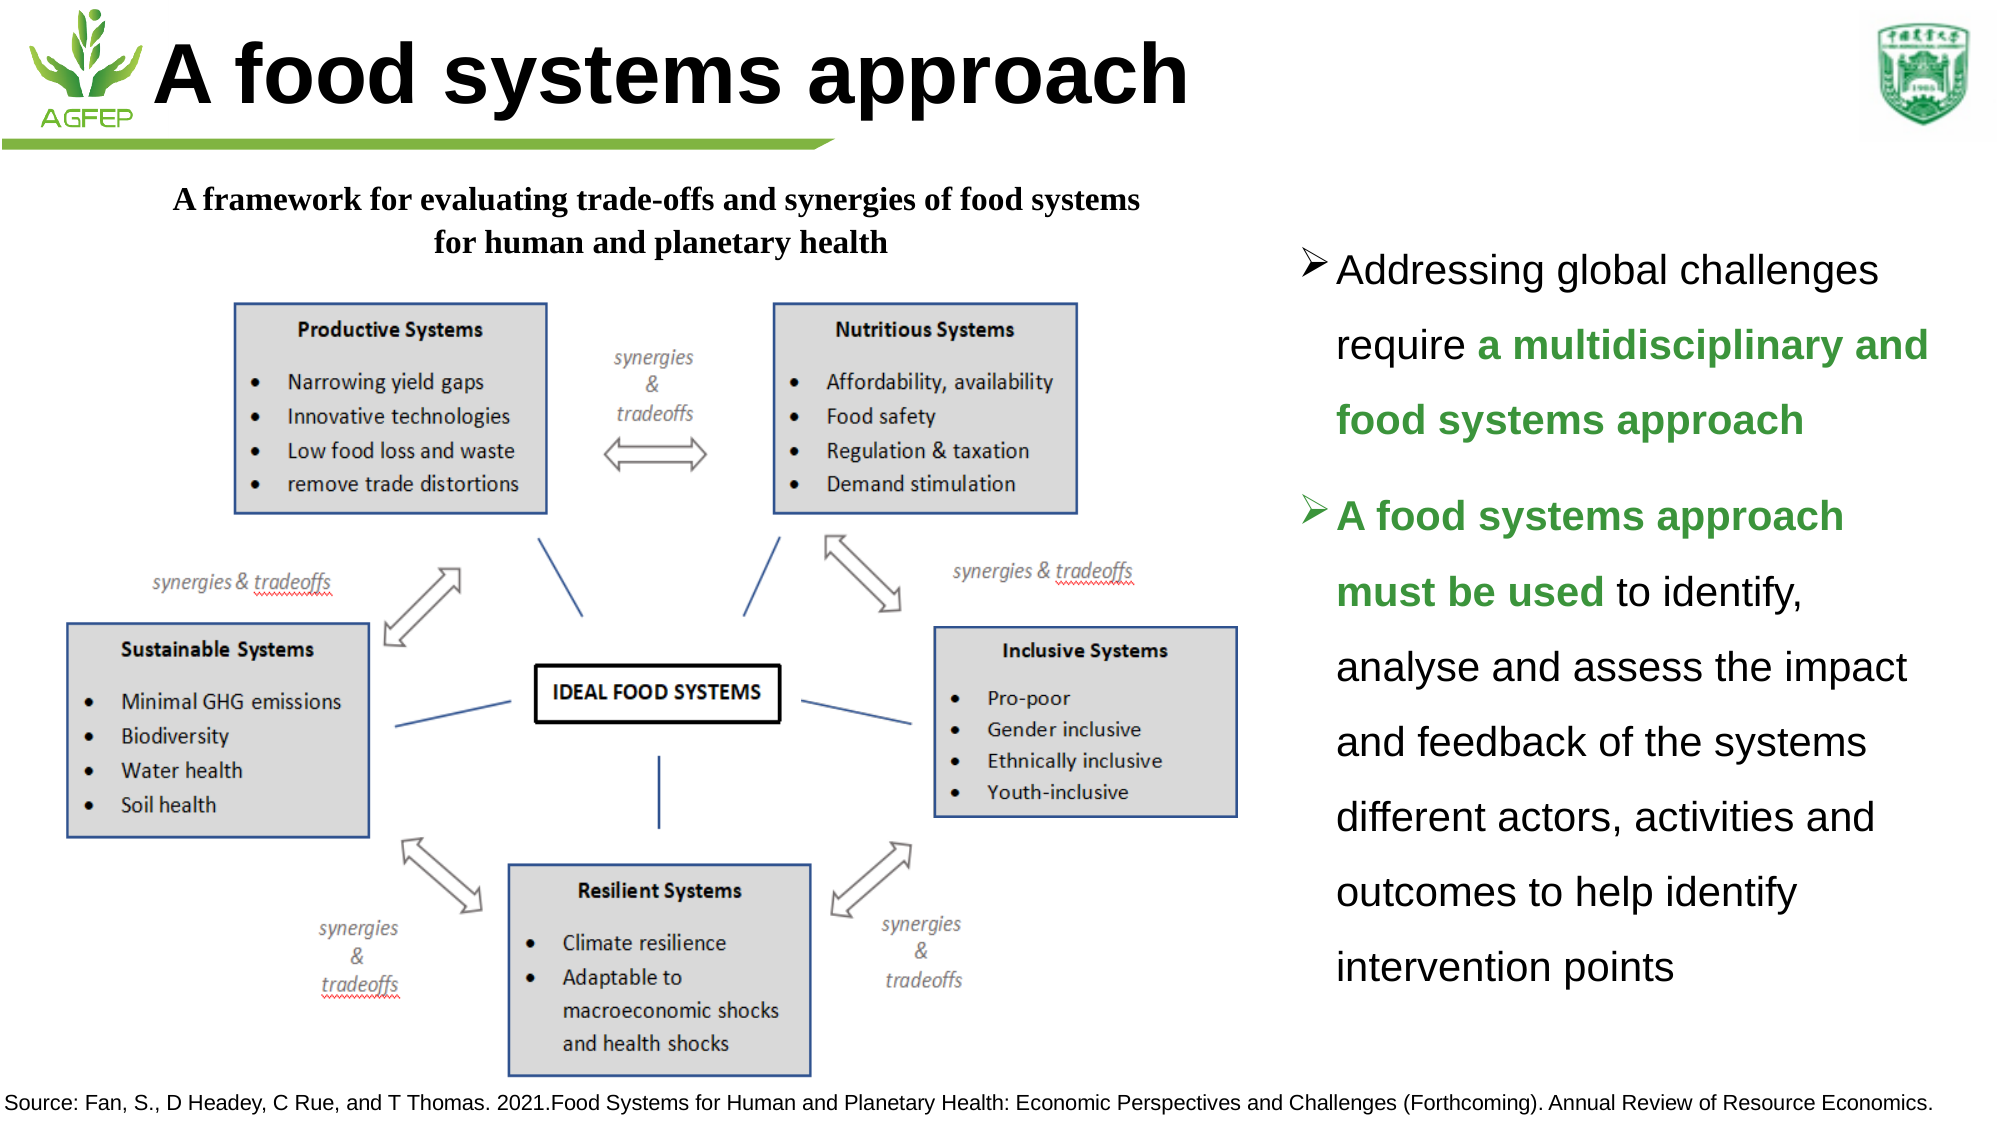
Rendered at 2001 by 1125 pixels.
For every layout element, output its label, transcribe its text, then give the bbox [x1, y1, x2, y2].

picture [1859, 10, 1997, 142]
list Addressing global challenges require a multidisciplinary and food systems approach A food systems approach must be used to identify, analyse and assess the impact and feedback of the systems different actors, activities and outcomes to help identify intervention points [1283, 210, 1970, 1081]
picture [0, 275, 1292, 1120]
picture [3, 0, 169, 138]
title A food systems approach [137, 22, 1863, 130]
text_box Source: Fan, S., D Headey, C Rue, and T Thomas. 2021.Food Systems for Human and Planetary Health: Economic Perspectives and Challenges (Forthcoming). Annual Review of Resource Economics. [0, 1081, 1990, 1123]
text_box A framework for evaluating trade-offs and synergies of food systems for human and planetary health [154, 167, 1168, 268]
